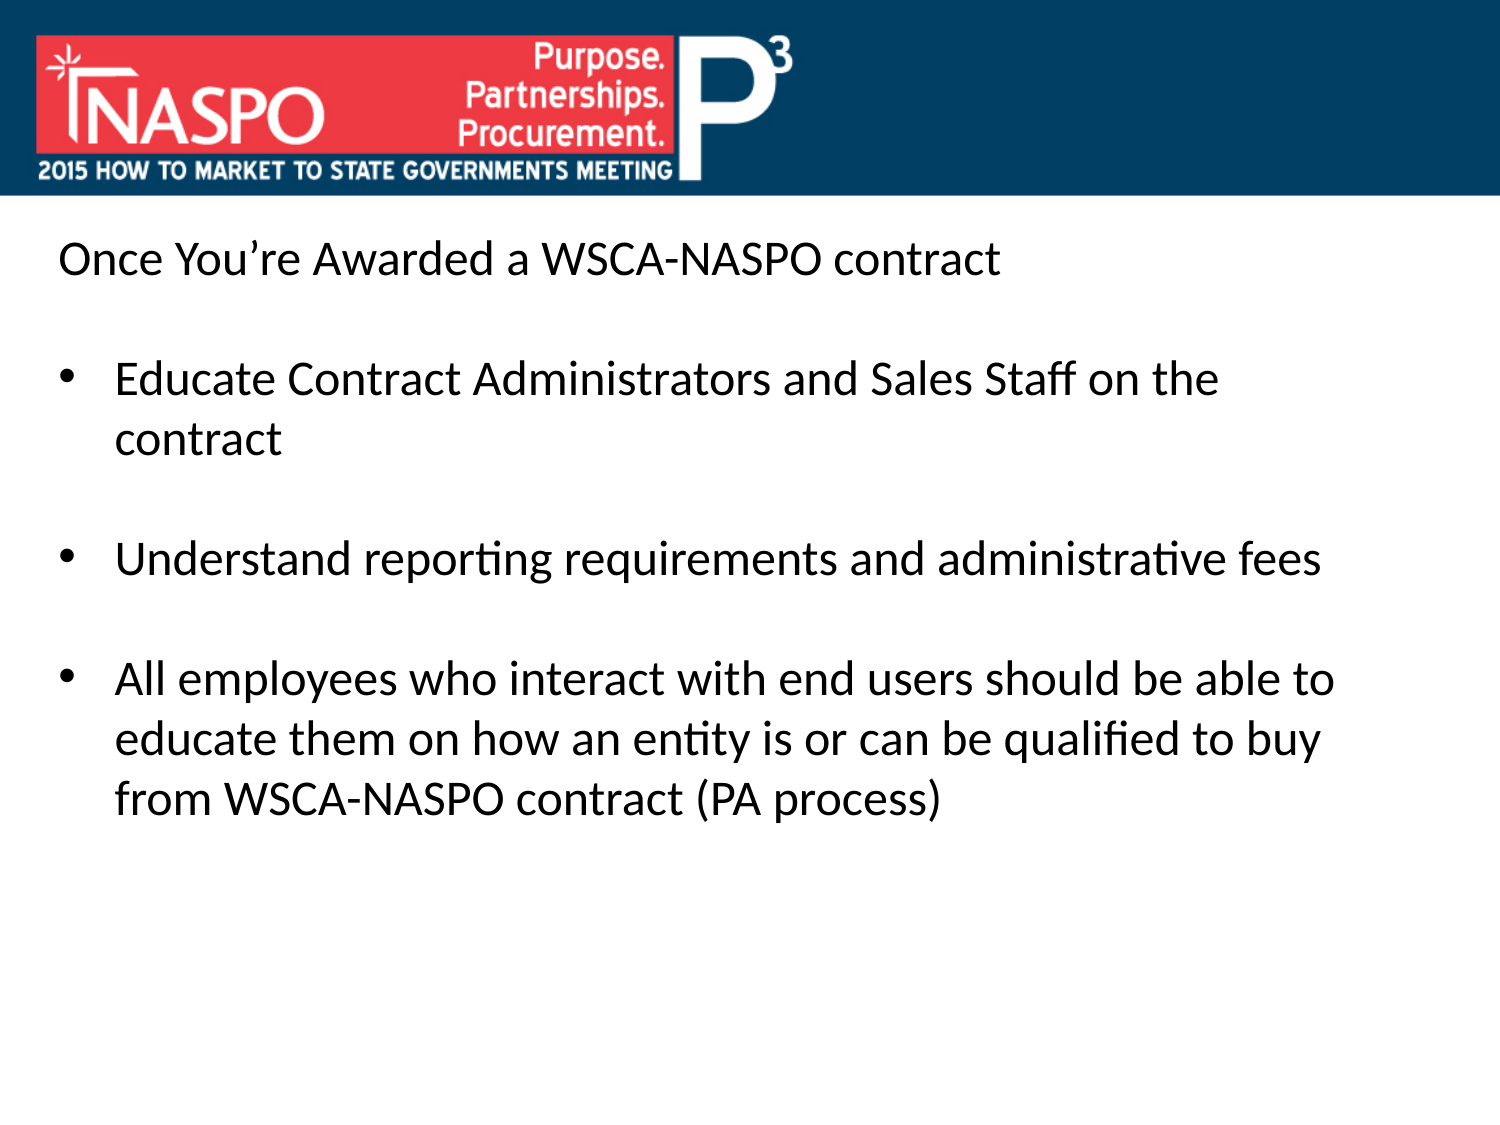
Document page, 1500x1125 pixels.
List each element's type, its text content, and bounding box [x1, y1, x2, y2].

picture [0, 0, 1500, 1125]
text_box Once You’re Awarded a WSCA-NASPO contract Educate Contract Administrators and Sales Staff on the contract Understand reporting requirements and administrative fees All employees who interact with end users should be able to educate them on how an entity is or can be qualified to buy from WSCA-NASPO contract (PA process) [43, 217, 1374, 878]
